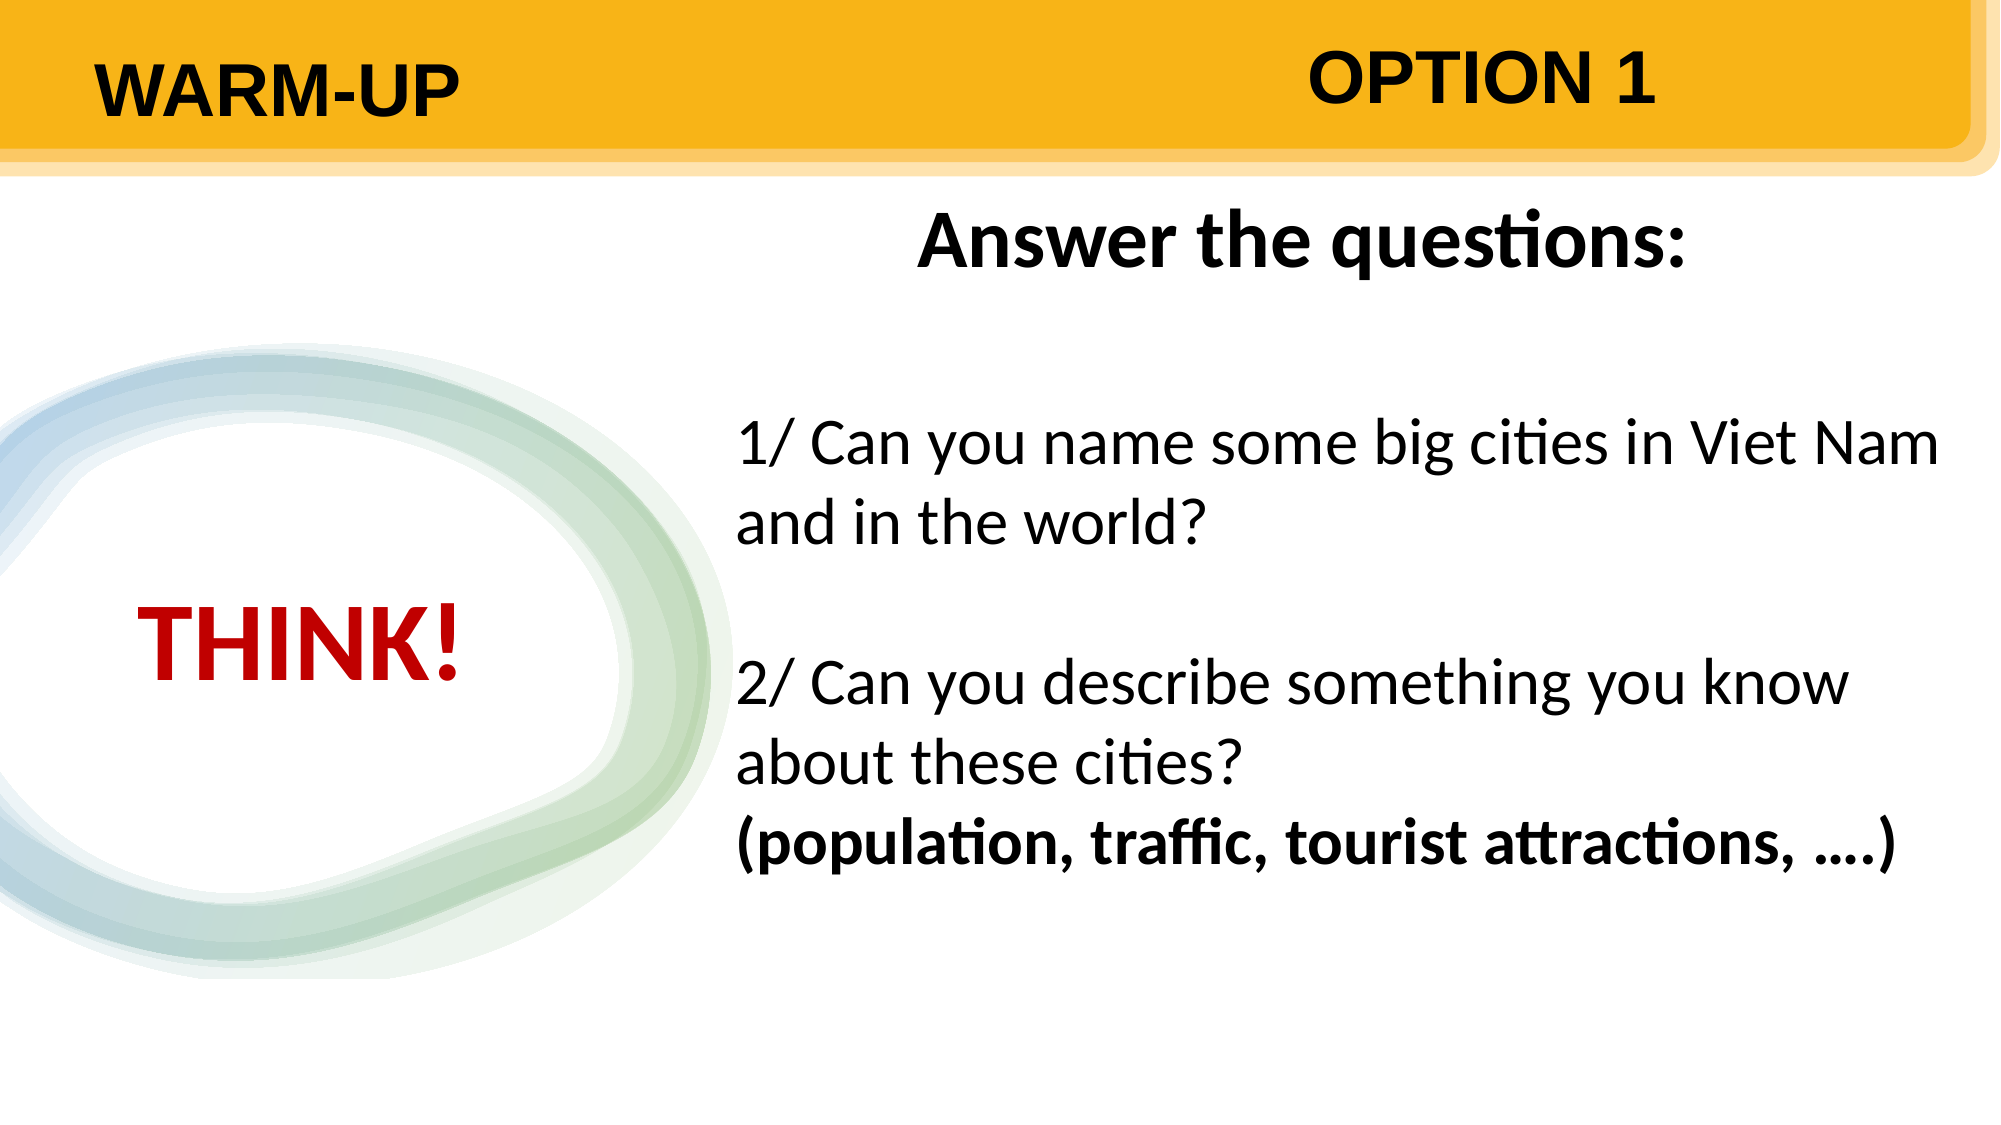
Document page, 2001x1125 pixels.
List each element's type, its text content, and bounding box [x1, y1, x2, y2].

text_box 1/ Can you name some big cities in Viet Nam and in the world? 2/ Can you describe something you know about these cities? (population, traffic, tourist attractions, ….) [720, 390, 1971, 1072]
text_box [0, 0, 2000, 177]
text_box Answer the questions: [902, 177, 1835, 292]
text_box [0, 343, 733, 979]
